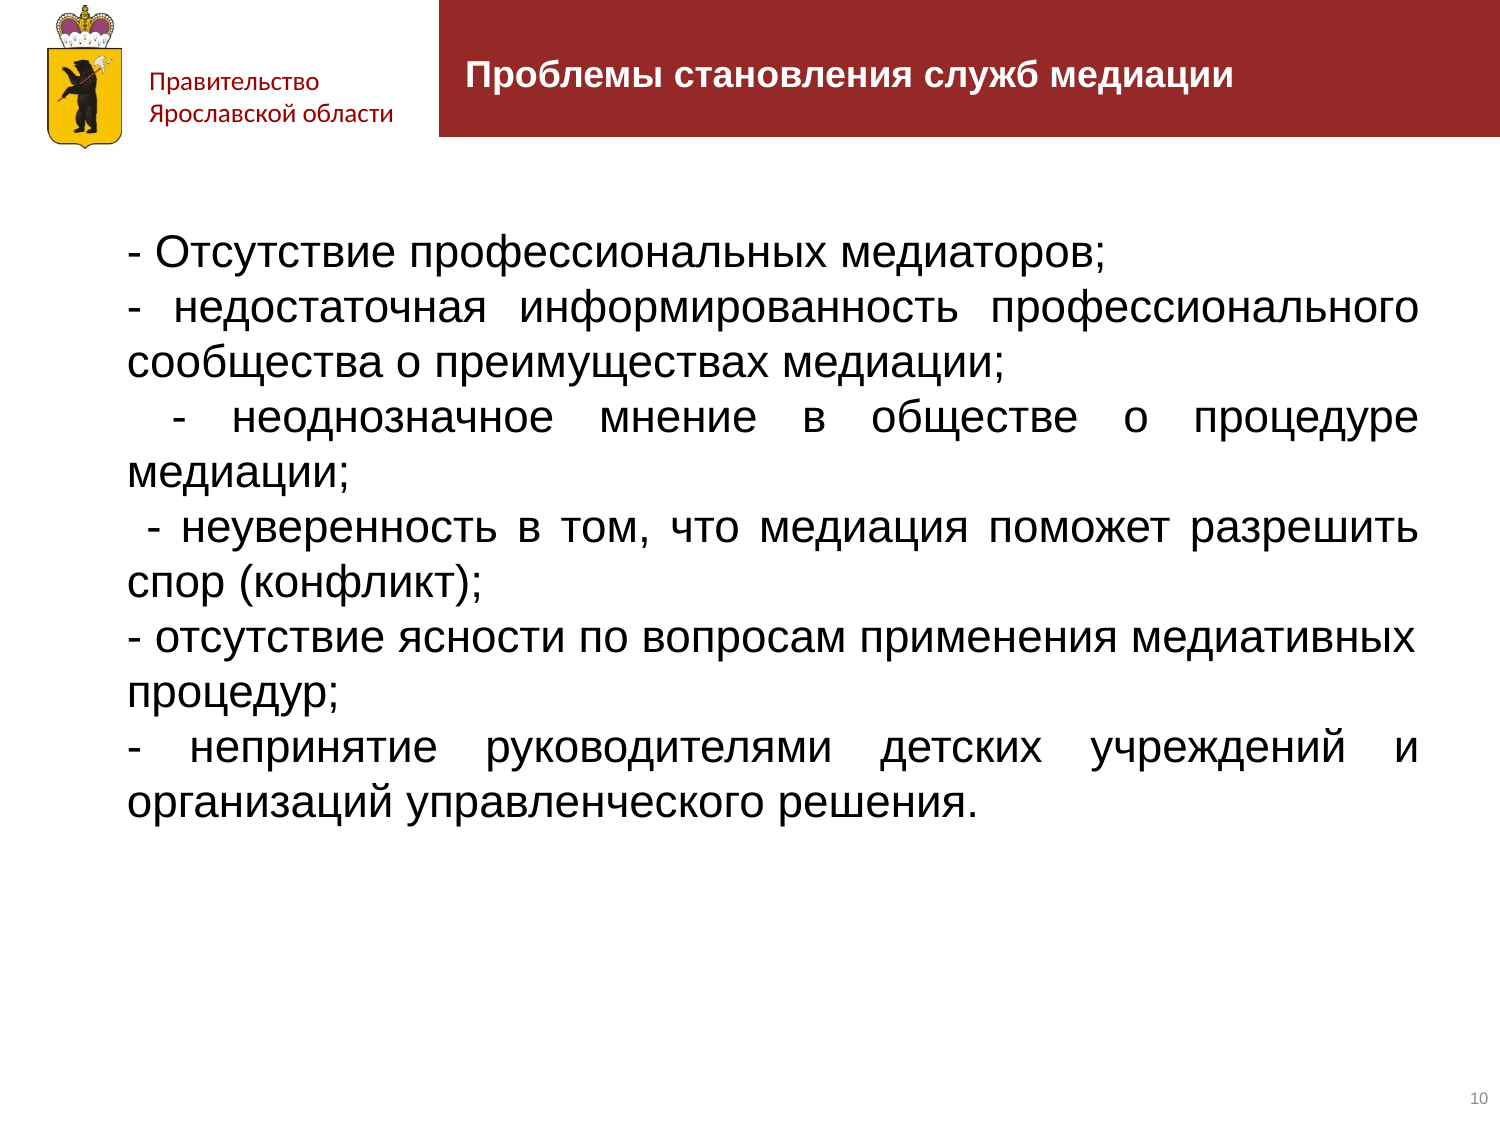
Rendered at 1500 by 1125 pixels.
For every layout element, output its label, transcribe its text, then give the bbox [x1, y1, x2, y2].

slide_number 10 [1433, 1082, 1495, 1115]
title Проблемы становления служб медиации [449, 42, 1484, 104]
picture [47, 5, 122, 149]
text_box - Отсутствие профессиональных медиаторов; - недостаточная информированность профессионального сообщества о преимуществах медиации; - неоднозначное мнение в обществе о процедуре медиации; - неуверенность в том, что медиация поможет разрешить спор (конфликт); - отсутствие ясности по вопросам применения медиативных процедур; - непринятие руководителями детских учреждений и организаций управленческого решения. [112, 214, 1435, 834]
